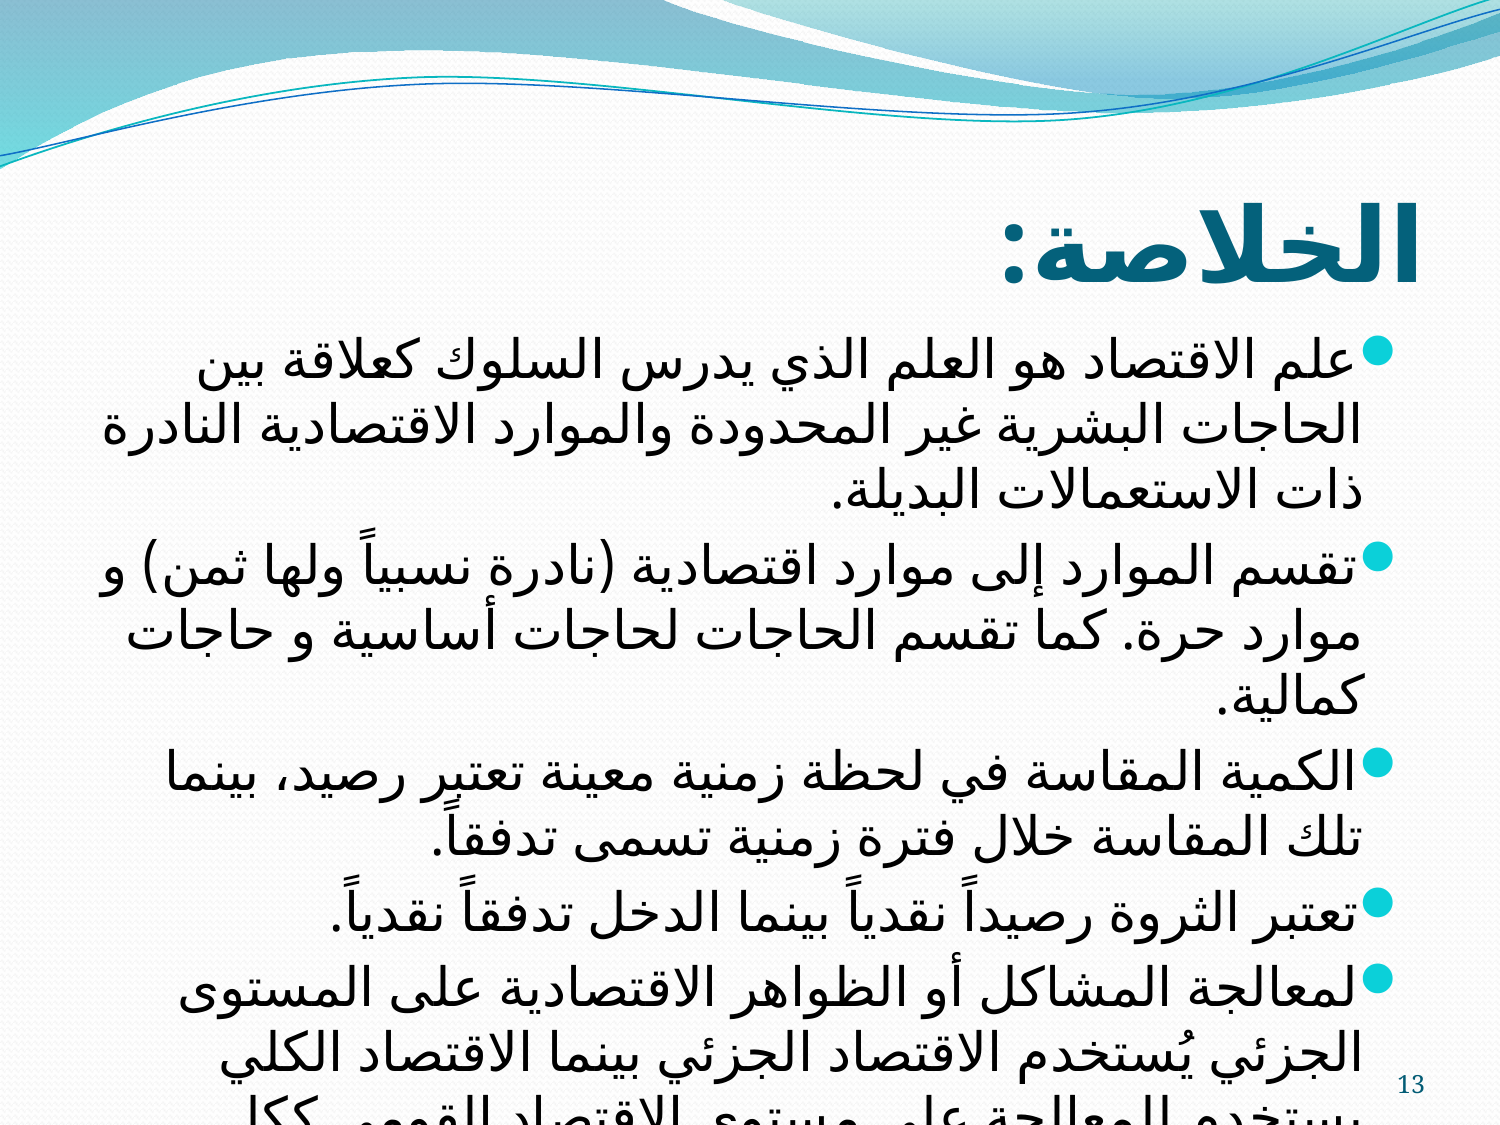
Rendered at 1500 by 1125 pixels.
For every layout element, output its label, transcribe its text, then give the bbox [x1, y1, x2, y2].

slide_number 13 [1299, 1042, 1425, 1103]
list علم الاقتصاد هو العلم الذي يدرس السلوك كعلاقة بين الحاجات البشرية غير المحدودة والموارد الاقتصادية النادرة ذات الاستعمالات البديلة. تقسم الموارد إلى موارد اقتصادية (نادرة نسبياً ولها ثمن) و موارد حرة. كما تقسم الحاجات لحاجات أساسية و حاجات كمالية. الكمية المقاسة في لحظة زمنية معينة تعتبر رصيد، بينما تلك المقاسة خلال فترة زمنية تسمى تدفقاً. تعتبر الثروة رصيداً نقدياً بينما الدخل تدفقاً نقدياً. لمعالجة المشاكل أو الظواهر الاقتصادية على المستوى الجزئي يُستخدم الاقتصاد الجزئي بينما الاقتصاد الكلي يستخدم للمعالجة على مستوى الاقتصاد القومي ككل. [75, 317, 1425, 1038]
title الخلاصة: [75, 115, 1425, 303]
